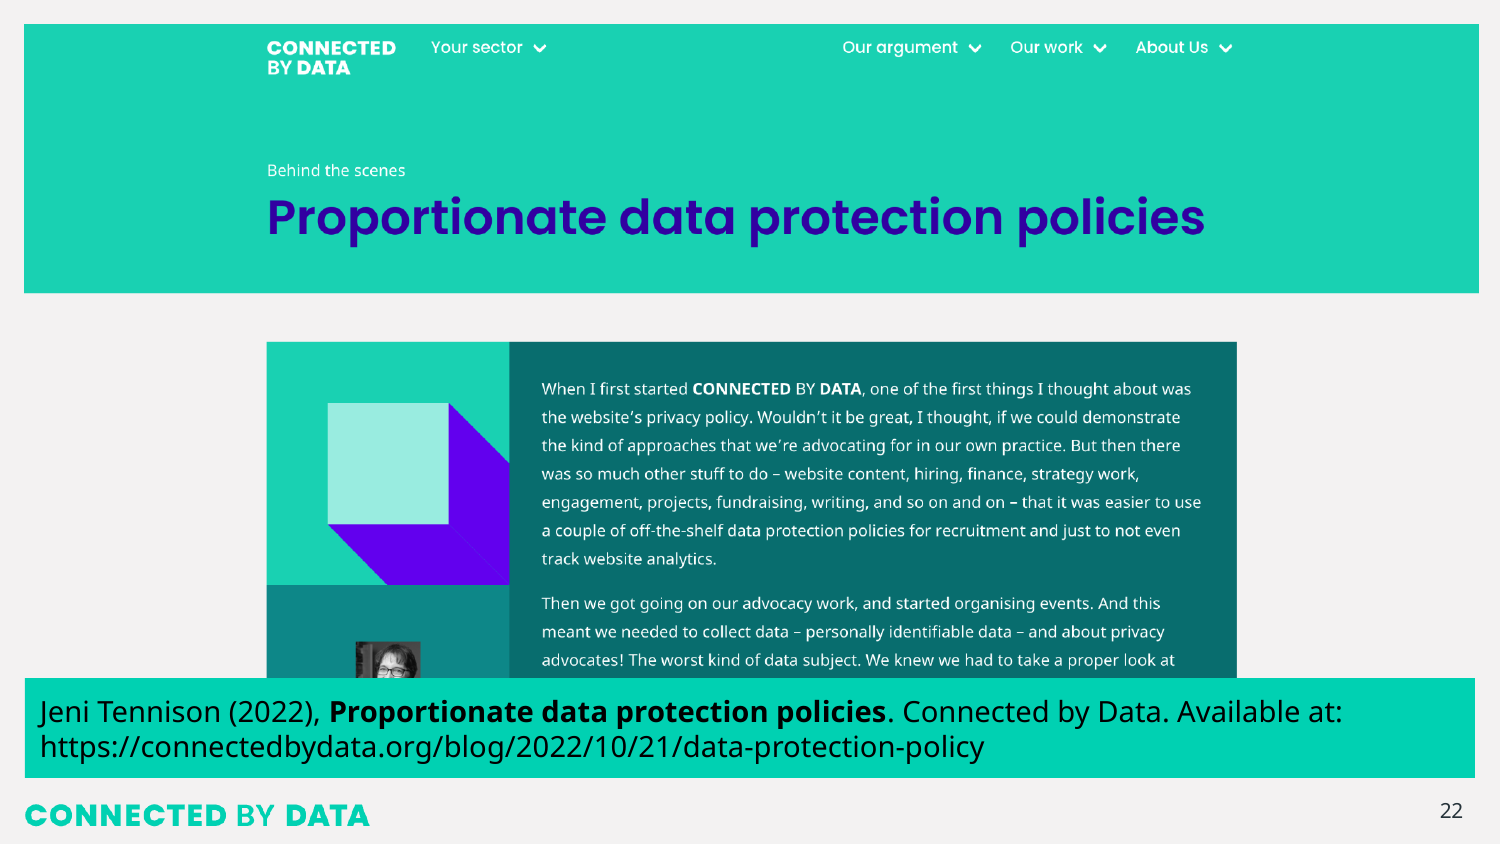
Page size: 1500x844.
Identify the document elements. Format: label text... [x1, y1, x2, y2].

text_box Jeni Tennison (2022), Proportionate data protection policies. Connected by Data. Available at: https://connectedbydata.org/blog/2022/10/21/data-protection-policy [24, 743, 1475, 778]
slide_number 22 [1388, 779, 1479, 844]
picture [24, 799, 371, 844]
picture [24, 24, 1479, 736]
